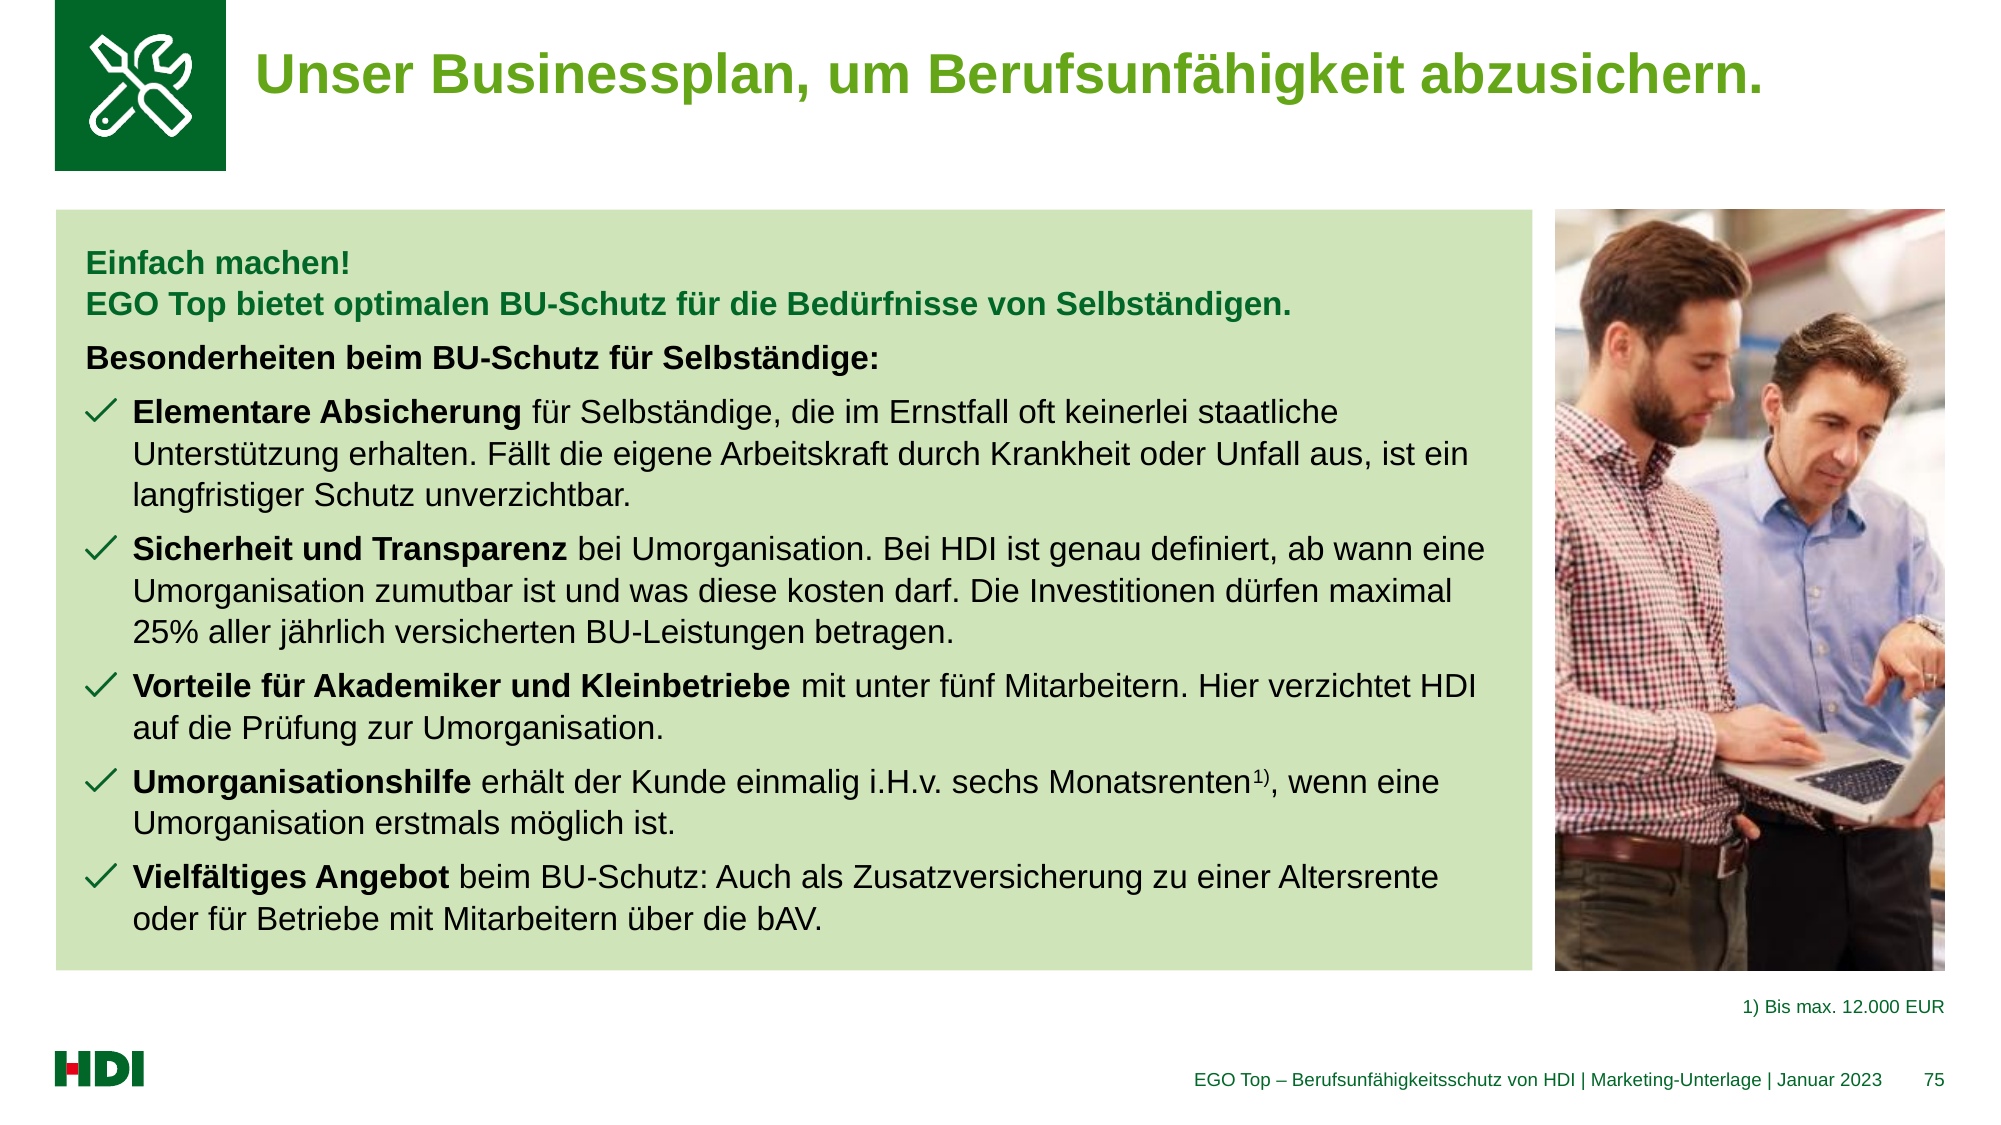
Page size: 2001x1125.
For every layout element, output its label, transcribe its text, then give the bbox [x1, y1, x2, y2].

picture [1554, 209, 1945, 971]
text_box [53, 0, 228, 173]
text_box Einfach machen! EGO Top bietet optimalen BU-Schutz für die Bedürfnisse von Selbständigen. Besonderheiten beim BU-Schutz für Selbständige: Elementare Absicherung für Selbständige, die im Ernstfall oft keinerlei staatliche Unterstützung erhalten. Fällt die eigene Arbeitskraft durch Krankheit oder Unfall aus, ist ein langfristiger Schutz unverzichtbar. Sicherheit und Transparenz bei Umorganisation. Bei HDI ist genau definiert, ab wann eine Umorganisation zumutbar ist und was diese kosten darf. Die Investitionen dürfen maximal 25% aller jährlich versicherten BU-Leistungen betragen. Vorteile für Akademiker und Kleinbetriebe mit unter fünf Mitarbeitern. Hier verzichtet HDI auf die Prüfung zur Umorganisation. Umorganisationshilfe erhält der Kunde einmalig i.H.v. sechs Monatsrenten1), wenn eine Umorganisation erstmals möglich ist. Vielfältiges Angebot beim BU-Schutz: Auch als Zusatzversicherung zu einer Altersrente oder für Betriebe mit Mitarbeitern über die bAV. [54, 208, 1535, 972]
picture [85, 672, 117, 697]
text_box 1) Bis max. 12.000 EUR [54, 984, 1945, 1018]
picture [89, 34, 192, 137]
picture [85, 398, 117, 422]
slide_number 75 [1897, 1067, 1945, 1091]
picture [85, 535, 117, 560]
picture [85, 768, 117, 792]
picture [85, 863, 117, 888]
footer EGO Top – Berufsunfähigkeitsschutz von HDI | Marketing-Unterlage | Januar 2023 [322, 1067, 1882, 1091]
title Unser Businessplan, um Berufsunfähigkeit abzusichern. [228, 42, 1945, 173]
